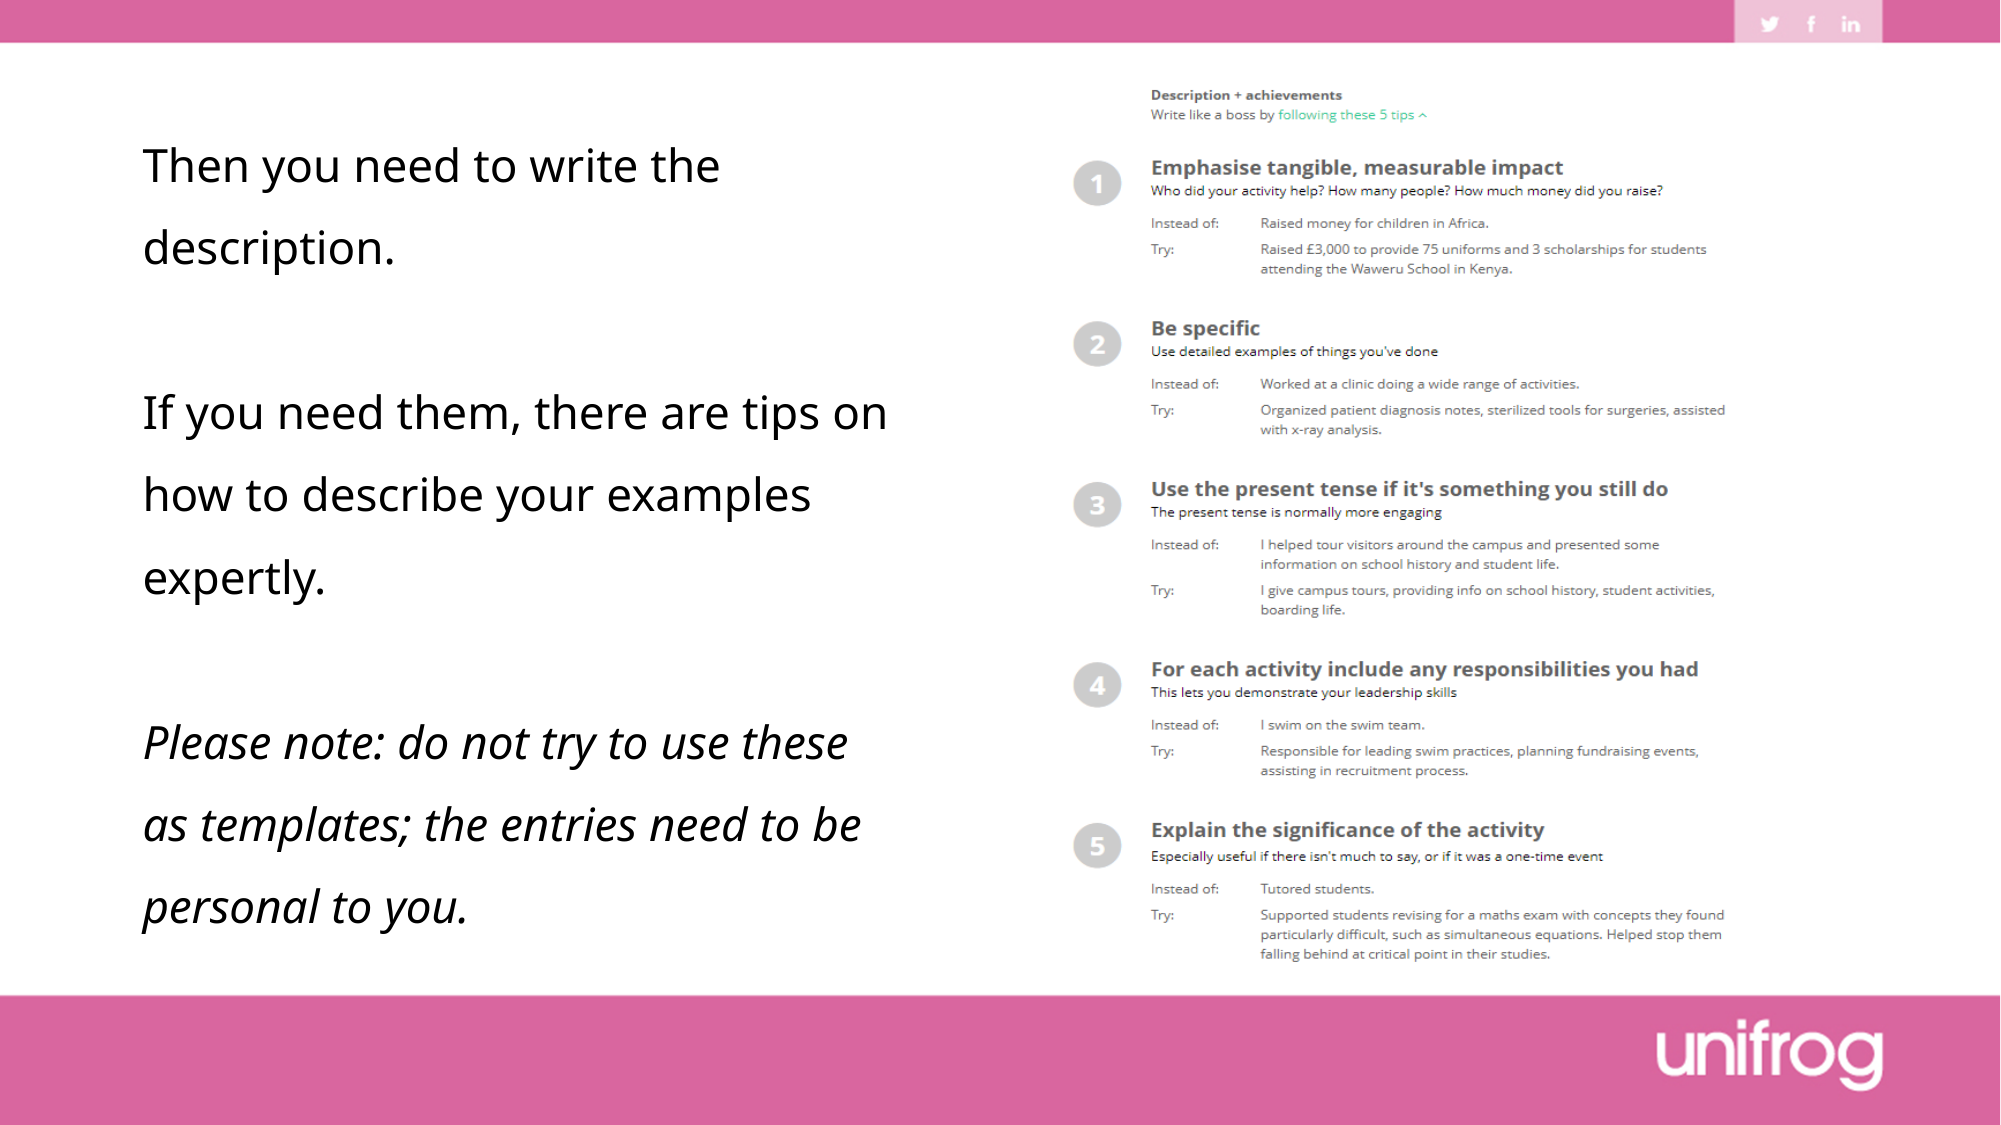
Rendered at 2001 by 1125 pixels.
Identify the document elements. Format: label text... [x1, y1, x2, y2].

text_box Then you need to write the description. If you need them, there are tips on how to describe your examples expertly. Please note: do not try to use these as templates; the entries need to be personal to you. [127, 101, 920, 941]
picture [0, 0, 2001, 1125]
